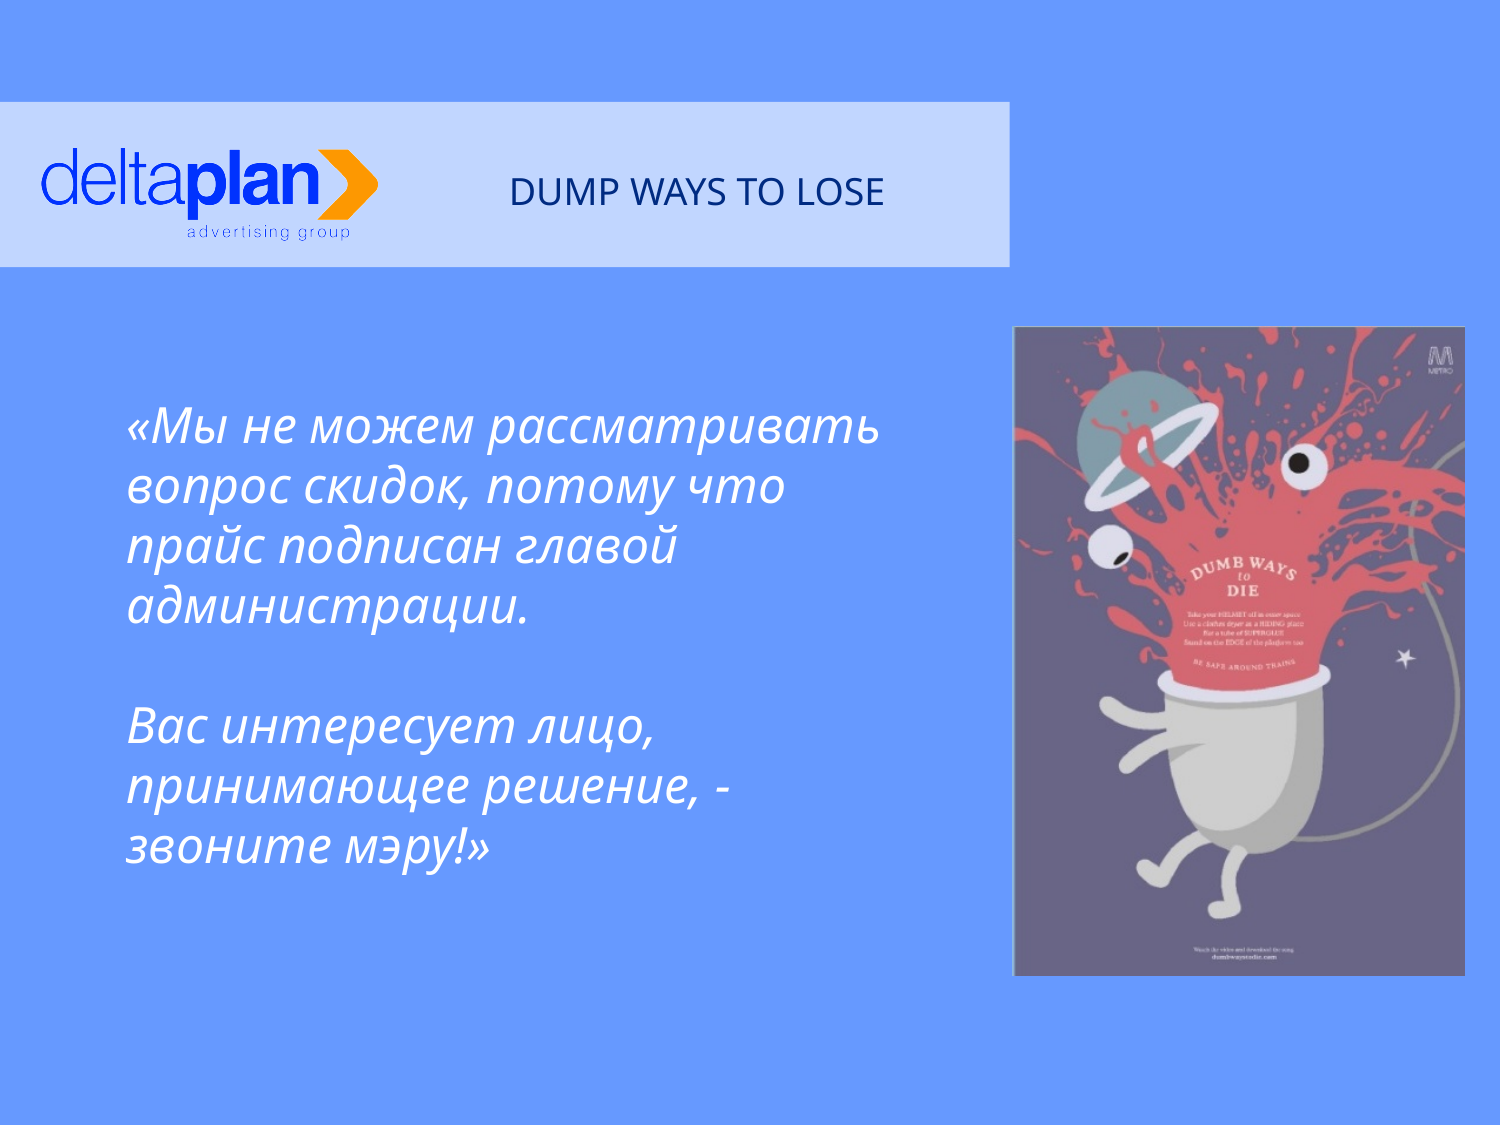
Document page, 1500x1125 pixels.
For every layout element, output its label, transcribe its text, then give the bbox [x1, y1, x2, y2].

text_box [0, 100, 1012, 269]
text_box DUMP WAYS TO LOSE [494, 160, 901, 221]
text_box «Мы не можем рассматривать вопрос скидок, потому что прайс подписан главой администрации. Вас интересует лицо, принимающее решение, - звоните мэру!» [112, 386, 939, 881]
picture [40, 148, 378, 241]
picture [1012, 326, 1465, 977]
